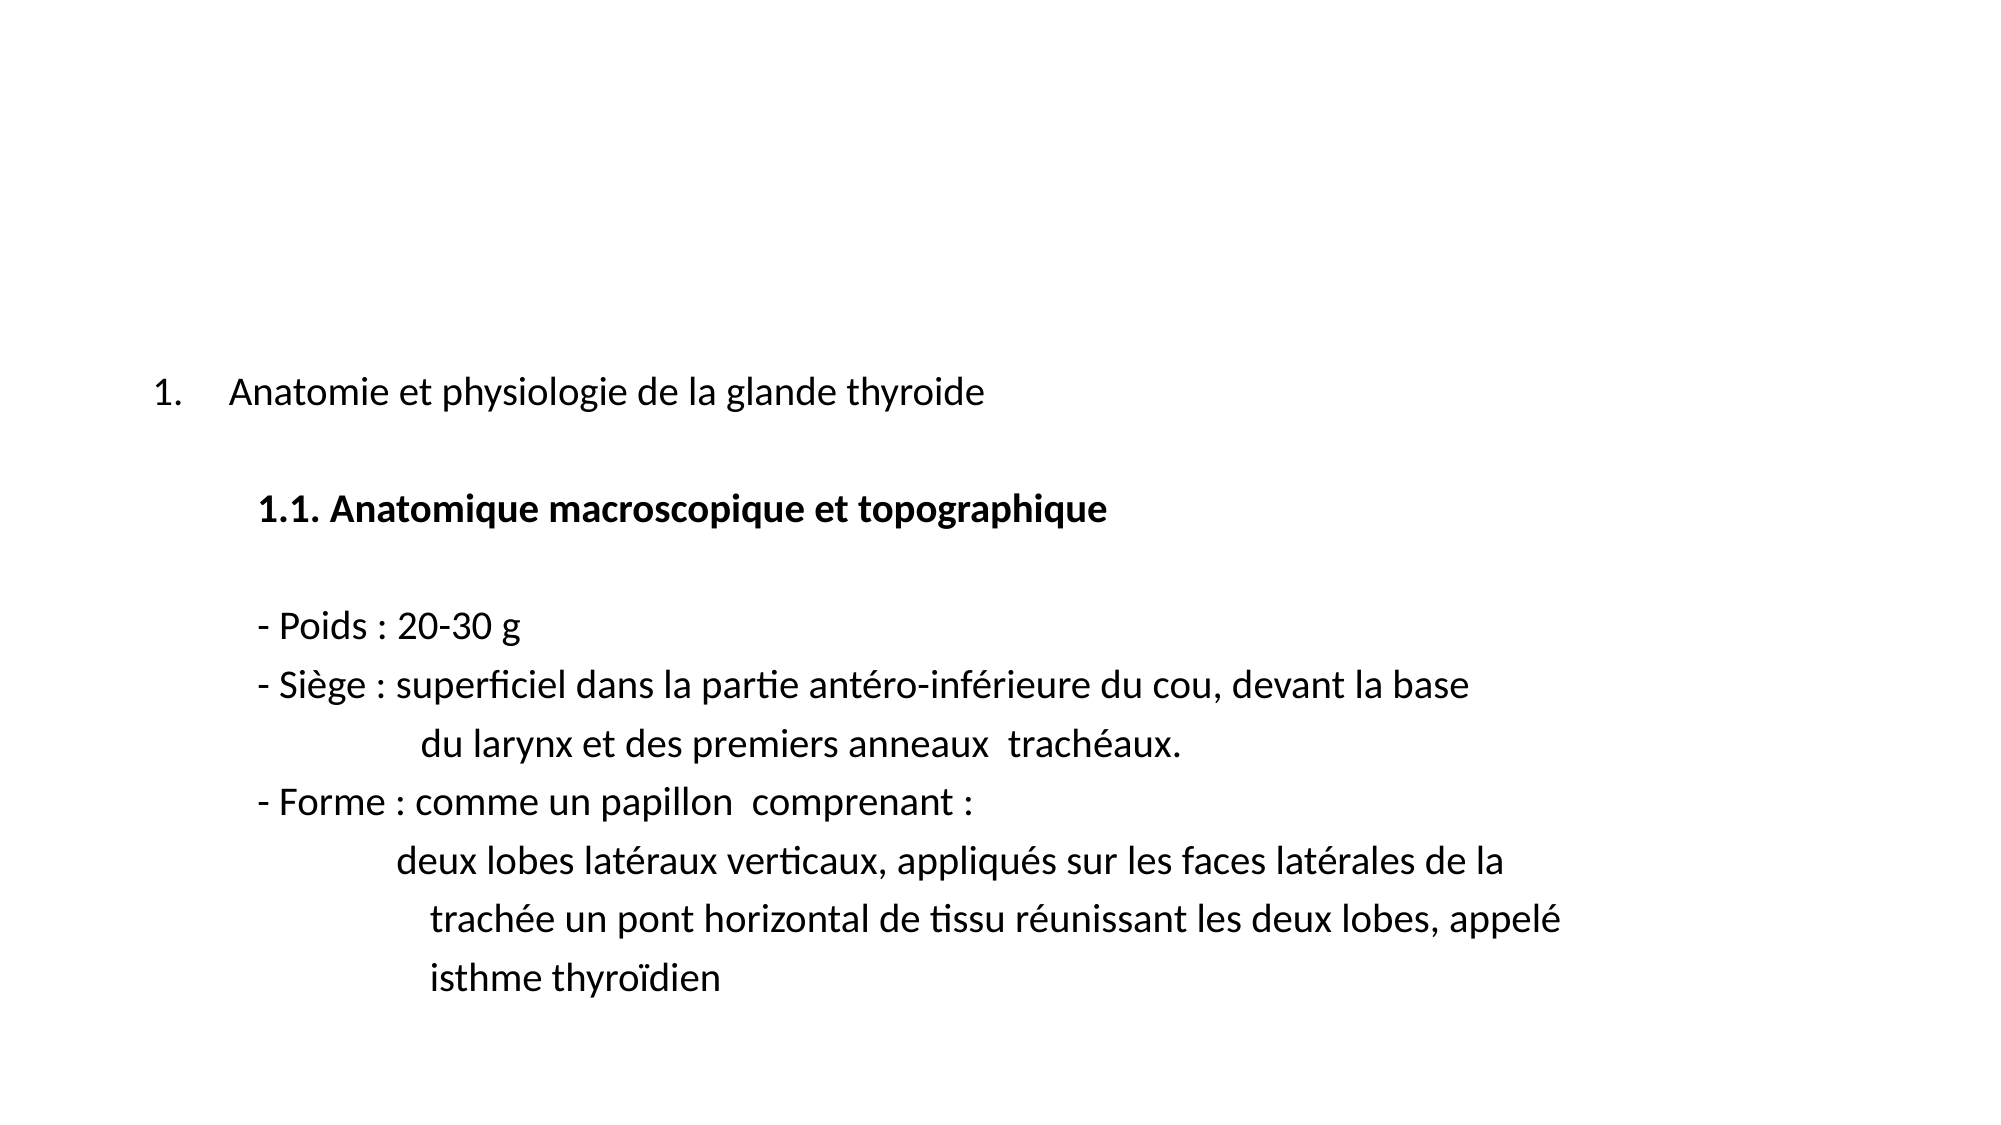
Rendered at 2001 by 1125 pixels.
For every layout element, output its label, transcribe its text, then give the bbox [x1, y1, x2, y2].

list Anatomie et physiologie de la glande thyroide 1.1. Anatomique macroscopique et topographique - Poids : 20-30 g - Siège : superficiel dans la partie antéro-inférieure du cou, devant la base du larynx et des premiers anneaux trachéaux. - Forme : comme un papillon comprenant : deux lobes latéraux verticaux, appliqués sur les faces latérales de la trachée un pont horizontal de tissu réunissant les deux lobes, appelé isthme thyroïdien [137, 299, 1863, 1014]
